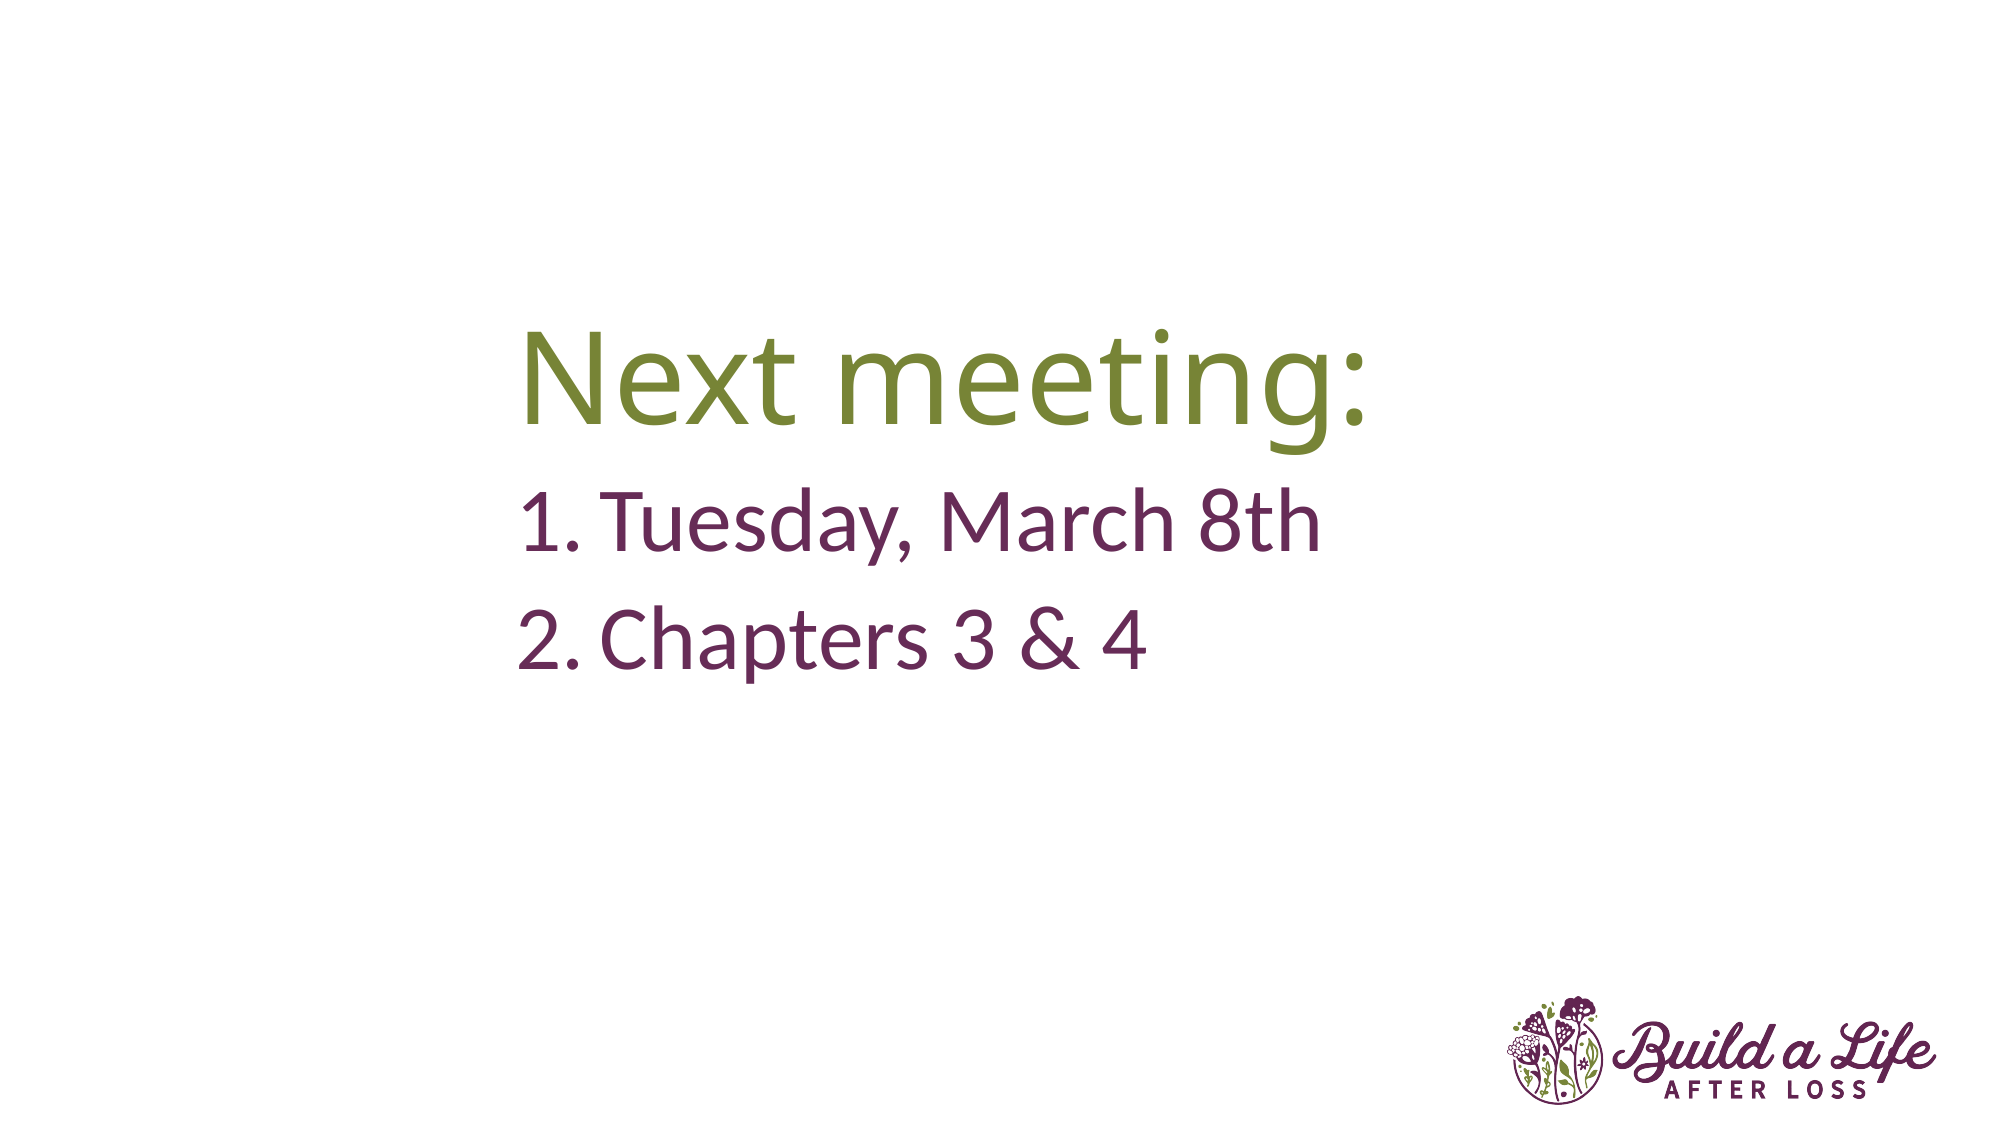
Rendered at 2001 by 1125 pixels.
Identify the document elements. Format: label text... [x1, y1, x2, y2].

list Next meeting: Tuesday, March 8th Chapters 3 & 4 [500, 305, 1500, 1019]
picture [1484, 969, 1956, 1125]
